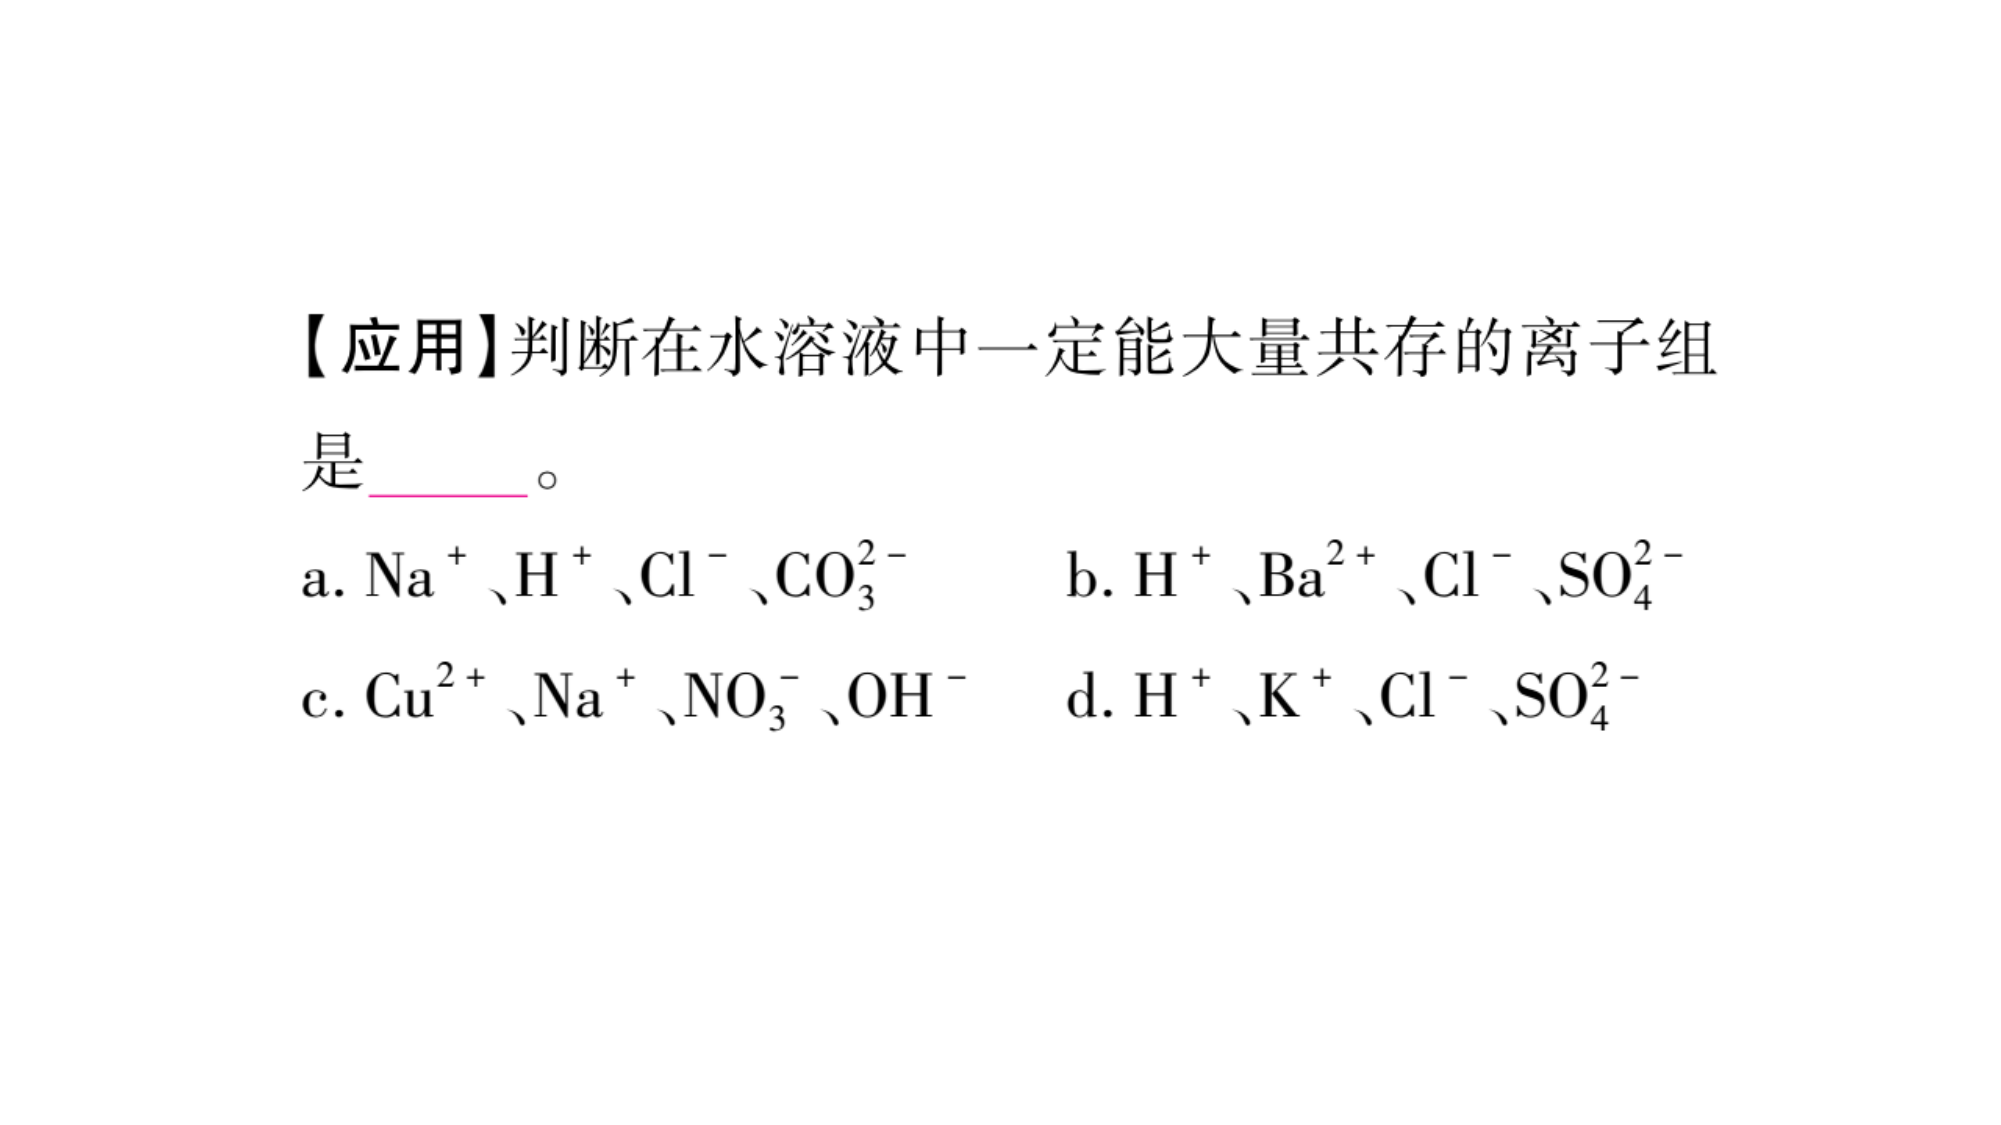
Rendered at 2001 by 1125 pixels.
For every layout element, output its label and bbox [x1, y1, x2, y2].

picture [248, 294, 1752, 831]
